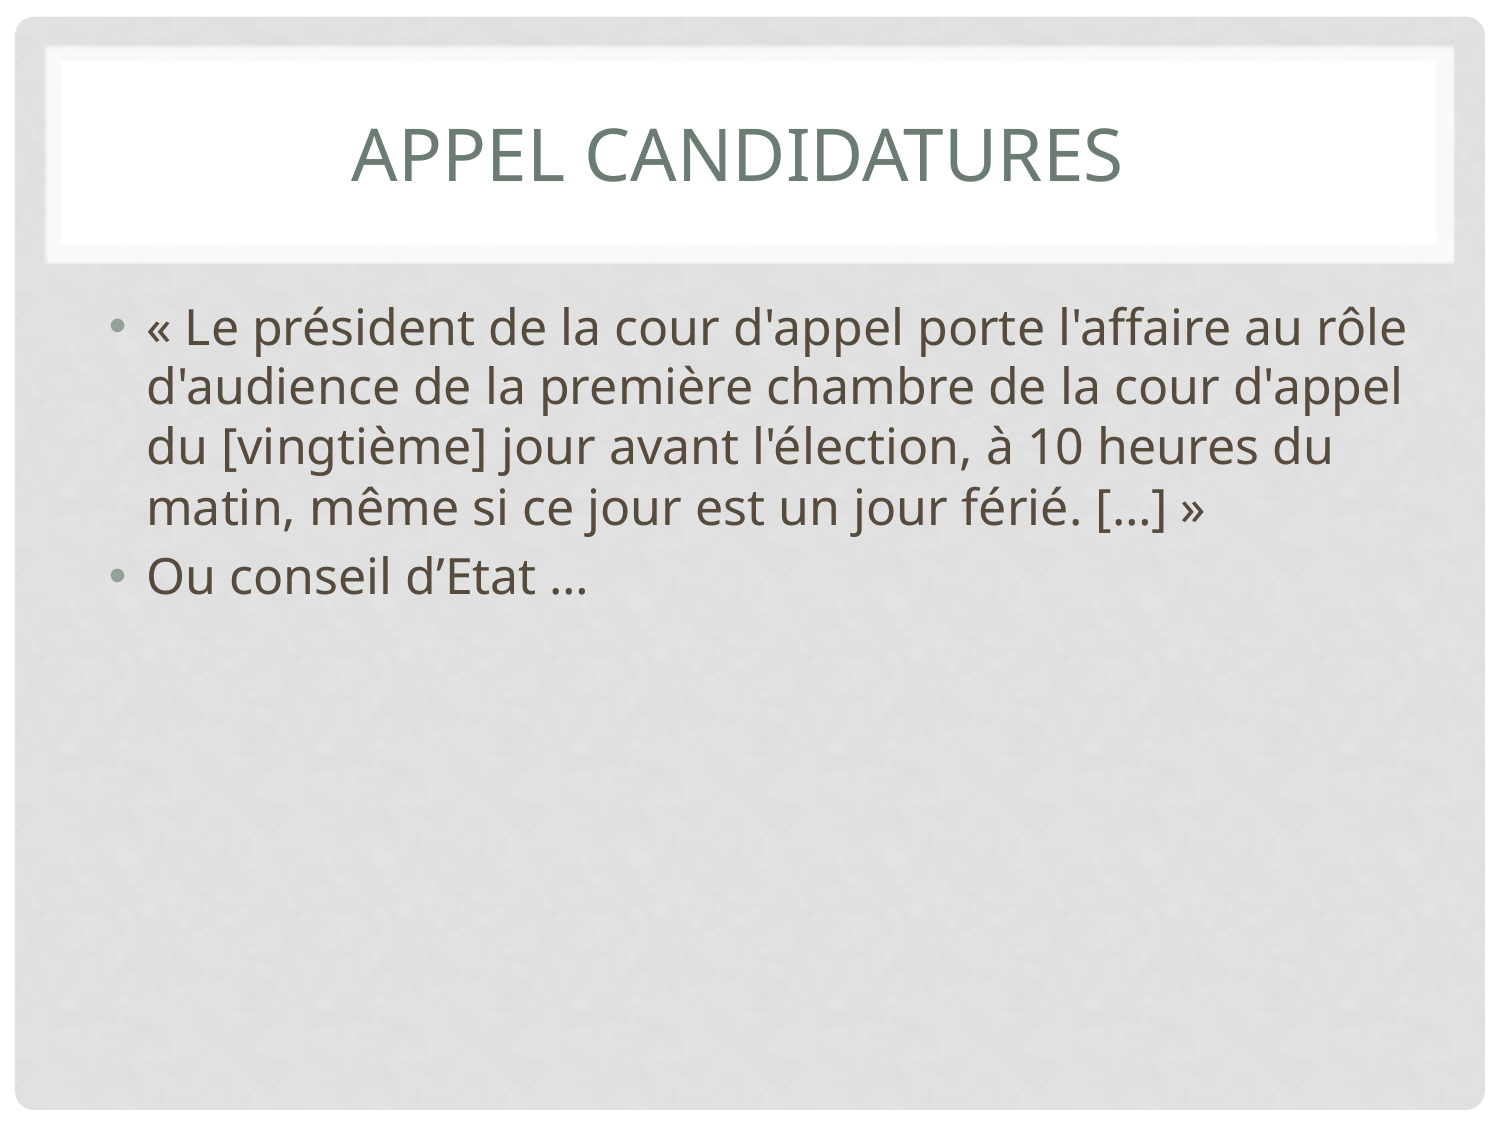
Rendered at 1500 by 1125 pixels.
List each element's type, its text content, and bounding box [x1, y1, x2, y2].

list « Le président de la cour d'appel porte l'affaire au rôle d'audience de la première chambre de la cour d'appel du [vingtième] jour avant l'élection, à 10 heures du matin, même si ce jour est un jour férié. […] » Ou conseil d’Etat … [75, 287, 1425, 1005]
title Appel candidatures [69, 66, 1425, 238]
